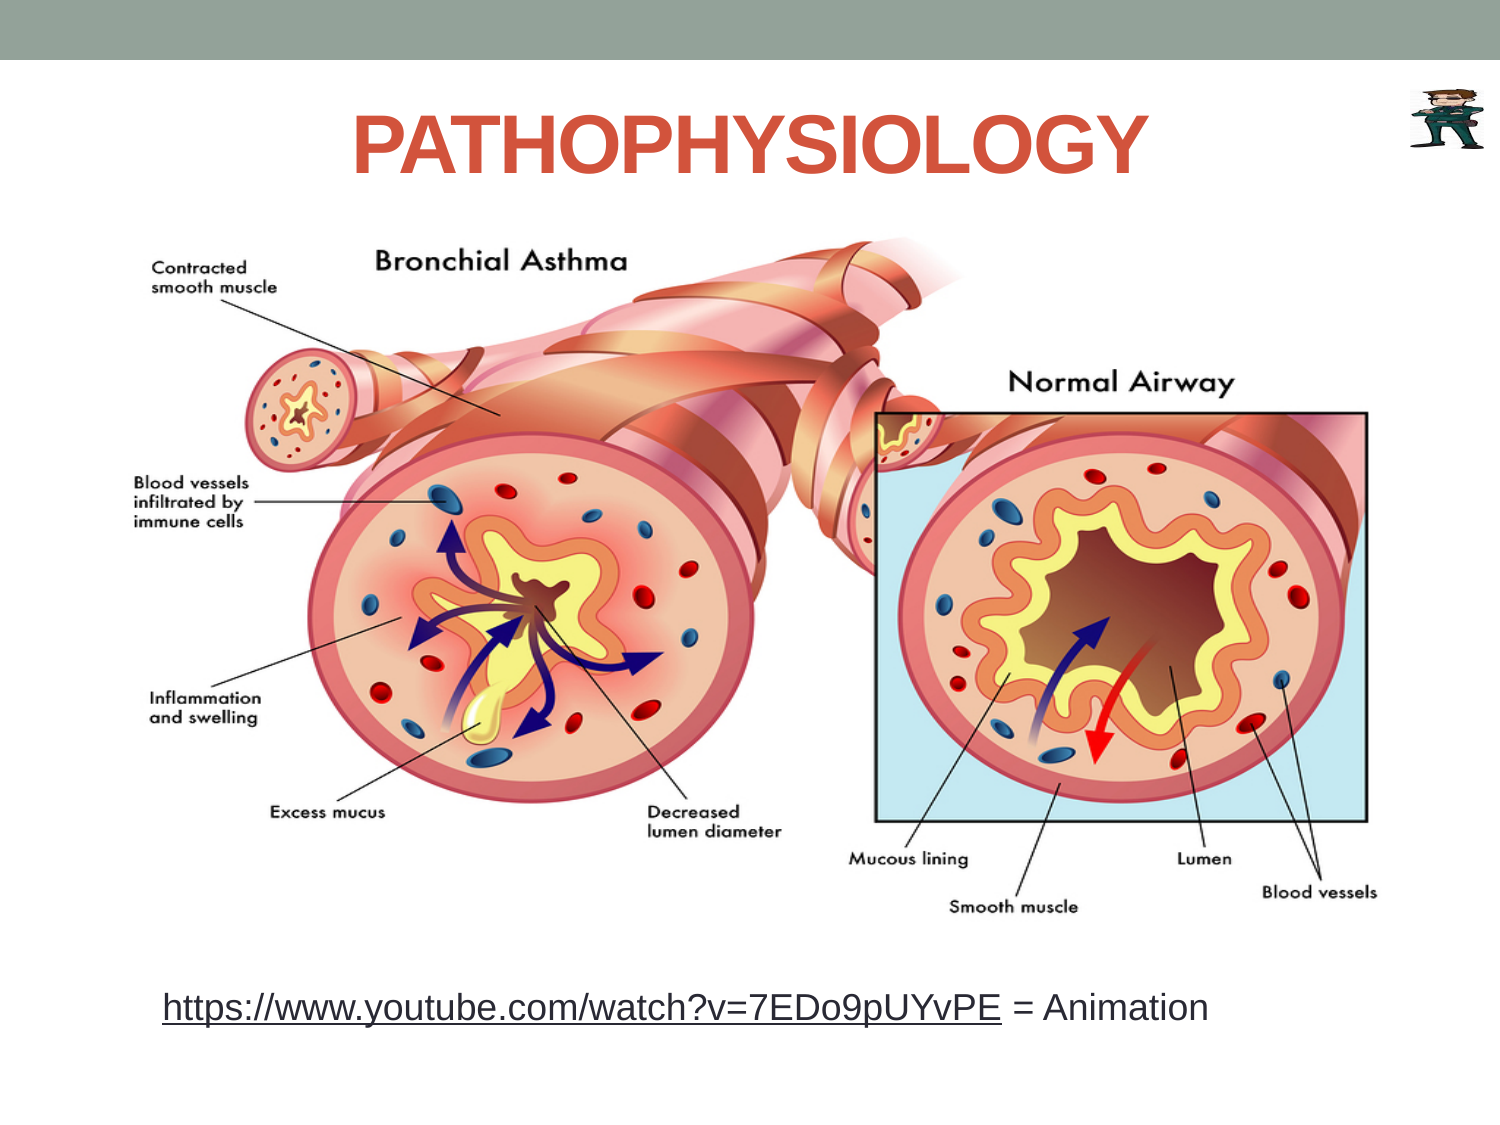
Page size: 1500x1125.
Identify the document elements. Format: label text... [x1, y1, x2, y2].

picture [1409, 89, 1485, 149]
picture [94, 211, 1411, 929]
title PATHOPHYSIOLOGY [76, 59, 1427, 222]
text_box https://www.youtube.com/watch?v=7EDo9pUYvPE = Animation [147, 975, 1329, 1036]
